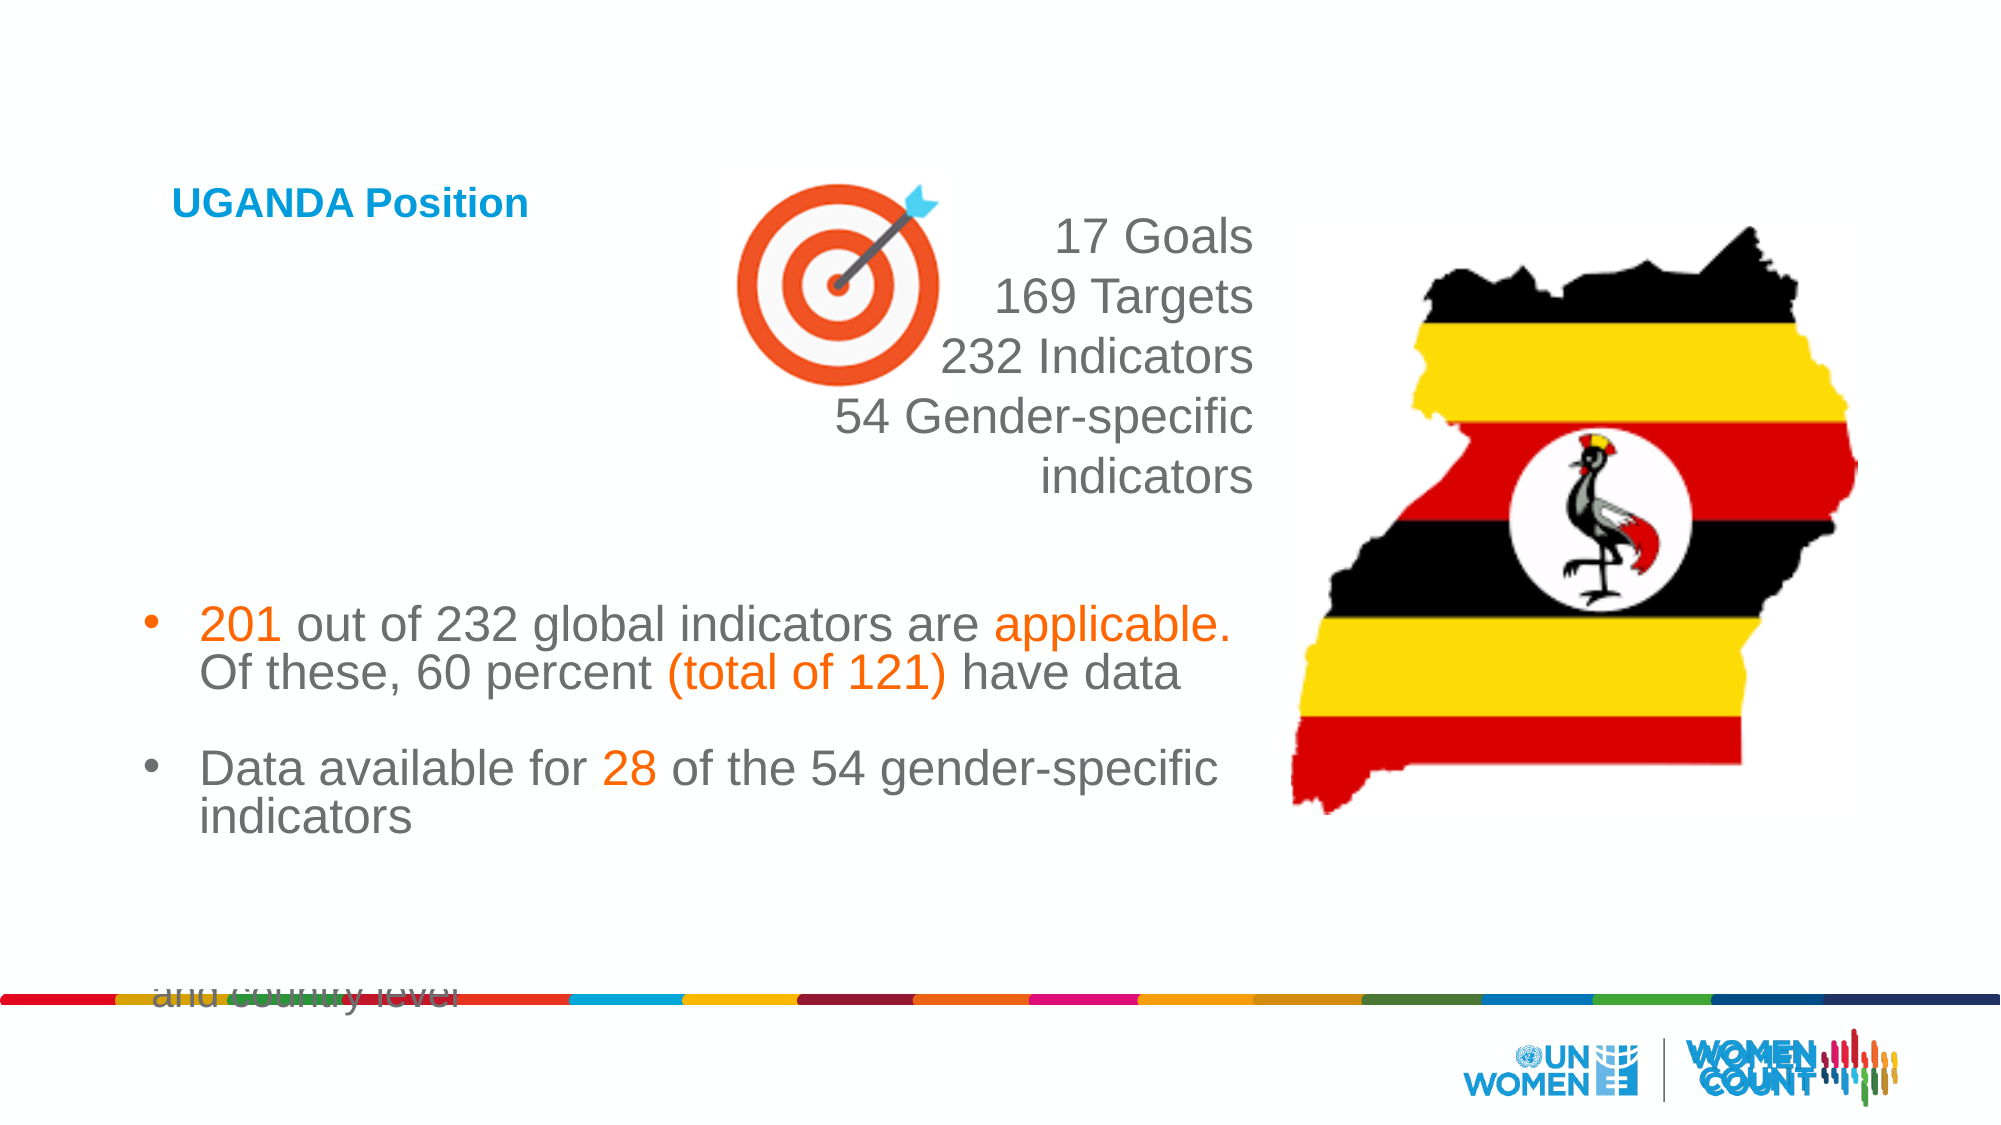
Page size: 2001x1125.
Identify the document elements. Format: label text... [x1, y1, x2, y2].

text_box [0, 0, 2000, 990]
list 17 Goals 169 Targets 232 Indicators 54 Gender-specific indicators Greater-than-ever need to produce relevant and quality gender-sensitive indicators to monitor the SDGs Calls for investing in gender statistics to close the gaps in adequately monitoring implementation of the SDGs. Making Every Woman and Girl Count (MEWGC), seeks to bring about a radical shift in how gender statistics are created, promoted and used, at the global, regional and country level [95, 1001, 1171, 1071]
picture [1455, 1030, 1906, 1112]
